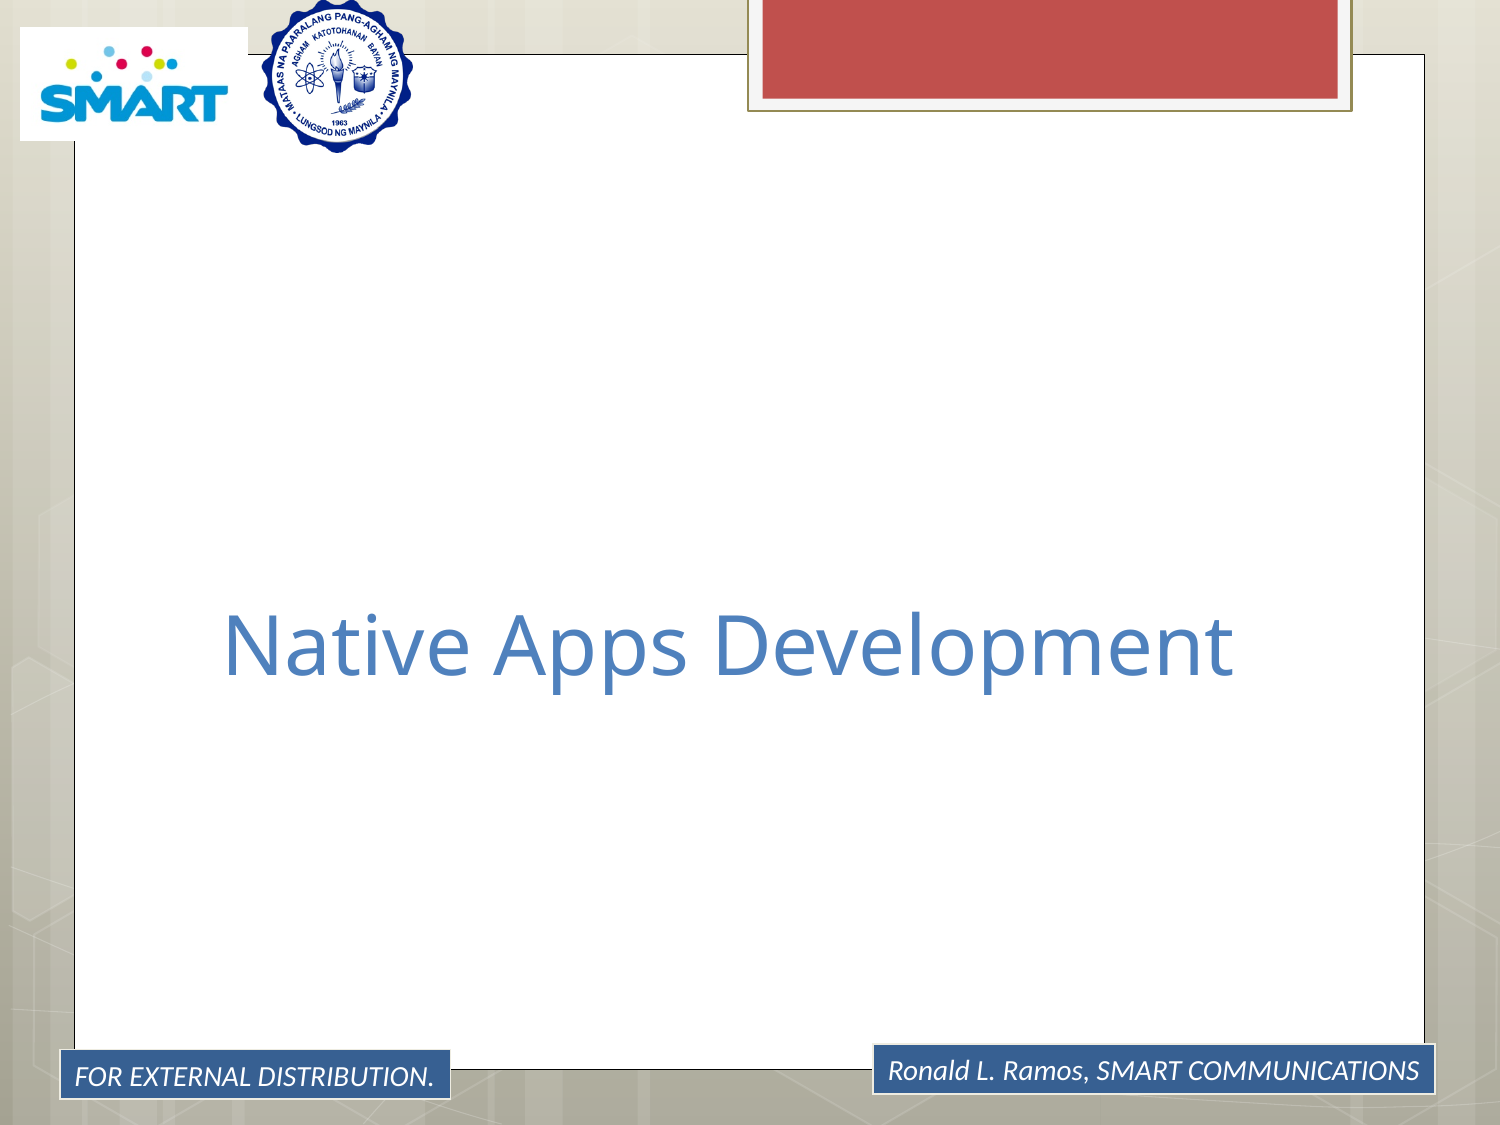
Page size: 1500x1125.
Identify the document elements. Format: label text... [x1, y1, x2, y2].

picture [20, 27, 248, 141]
picture [261, 0, 413, 153]
title Native Apps Development [206, 475, 1296, 700]
